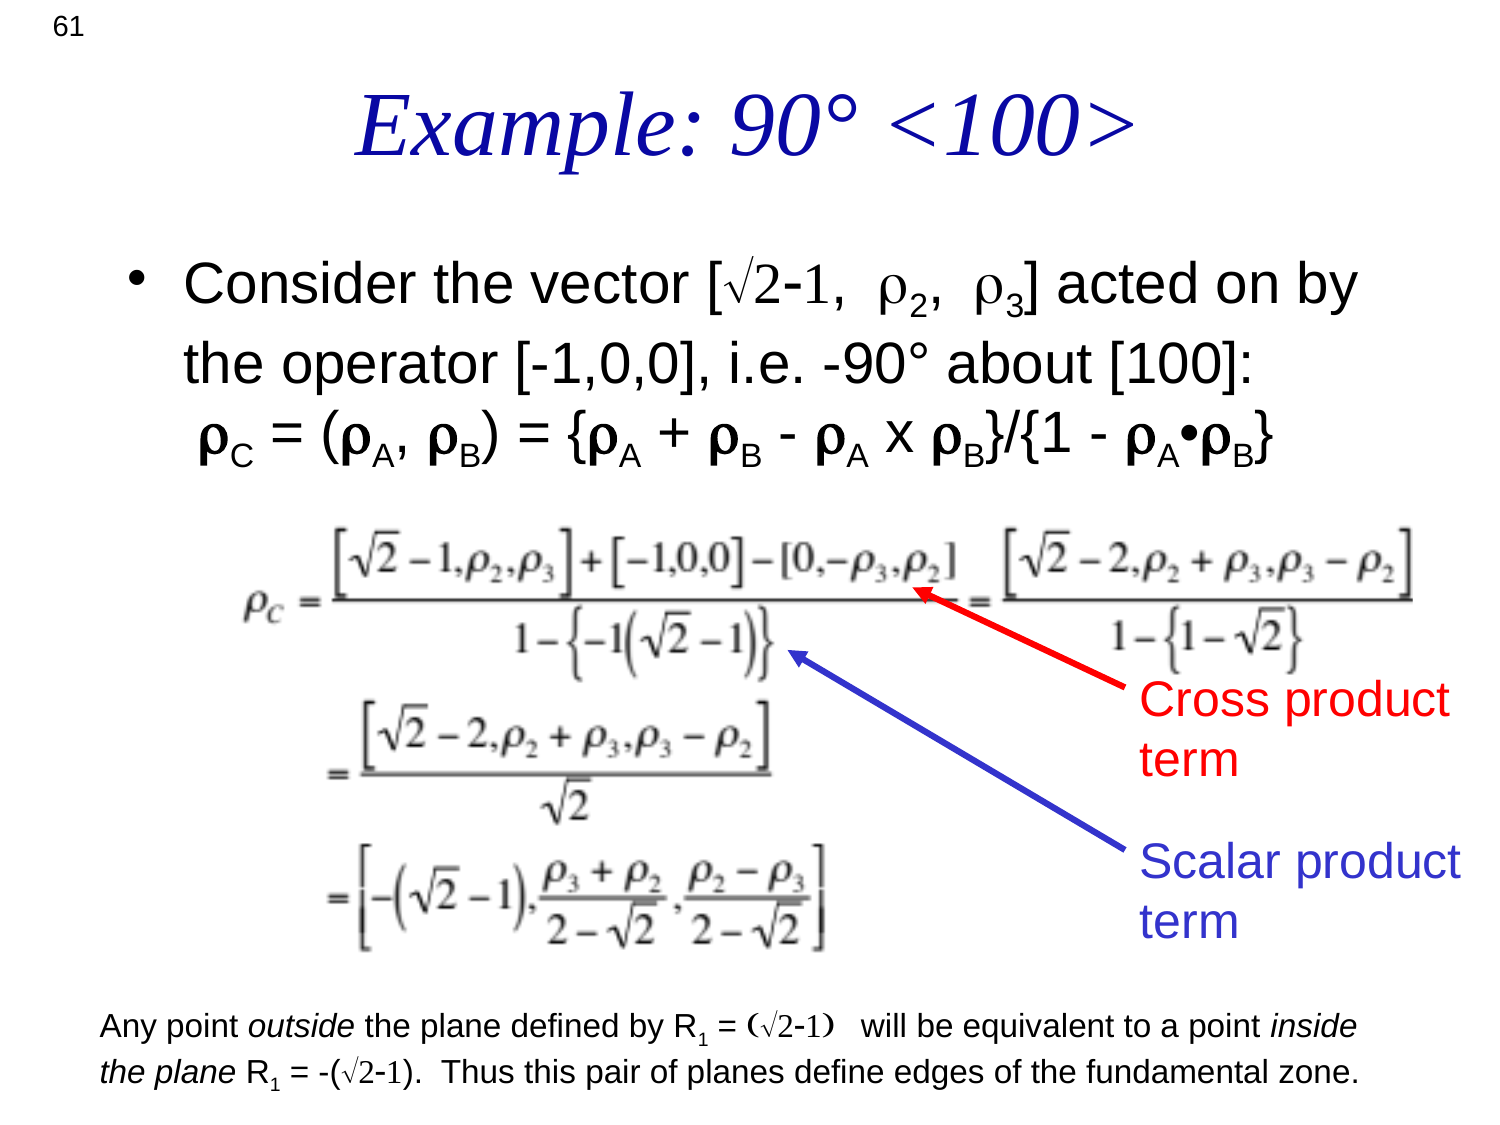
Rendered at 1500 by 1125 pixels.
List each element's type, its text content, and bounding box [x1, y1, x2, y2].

text_box Scalar product term [1417, 821, 1492, 957]
text_box Any point outside the plane defined by R1 = √ will be equivalent to a point inside the plane R1 = -(√). Thus this pair of planes define edges of the fundamental zone. [84, 997, 1425, 1103]
list Consider the vector [√,2,3] acted on by the operator [-1,0,0], i.e. -90° about [100]: rC = (rA, rB) = {rA + rB - rA x rB}/{1 - rA•rB} [112, 237, 1388, 913]
title Example: 90° <100> [112, 24, 1388, 213]
text_box Cross product term [1418, 659, 1480, 794]
slide_number 61 [0, 0, 101, 51]
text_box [237, 524, 1414, 953]
